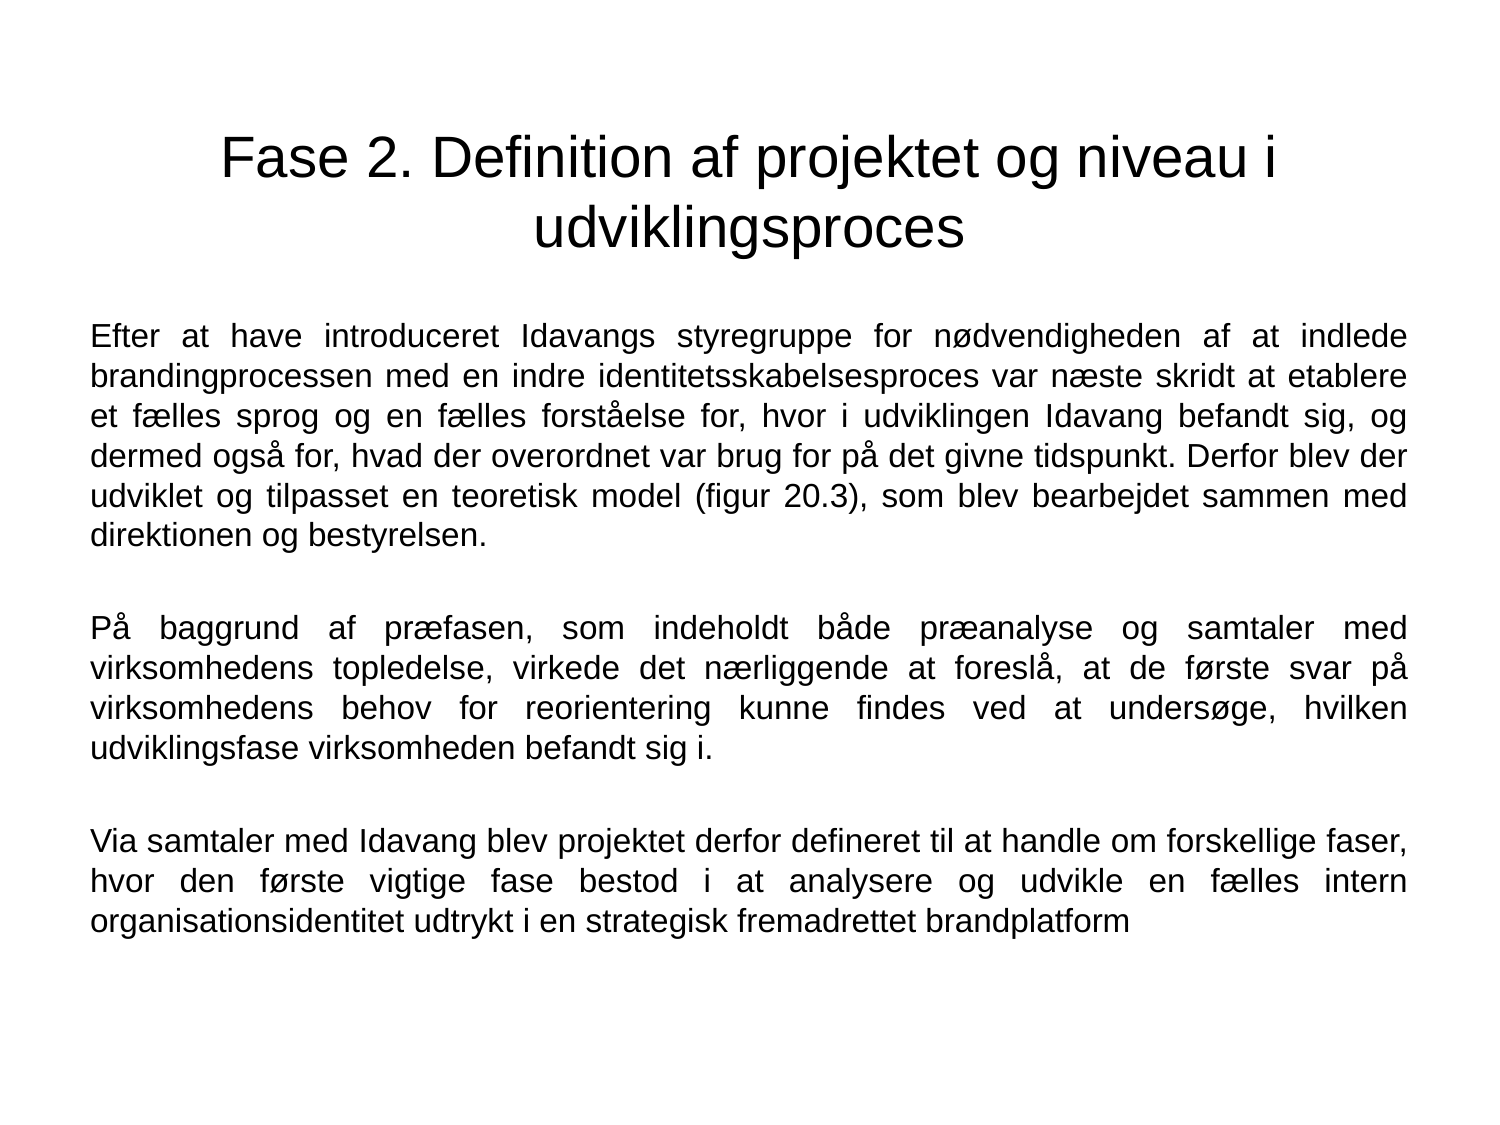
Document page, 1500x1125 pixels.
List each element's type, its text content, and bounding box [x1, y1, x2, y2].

title Fase 2. Definition af projektet og niveau i udviklingsproces [75, 129, 1425, 306]
list Efter at have introduceret Idavangs styregruppe for nødvendigheden af at indlede brandingprocessen med en indre identitetsskabelsesproces var næste skridt at etablere et fælles sprog og en fælles forståelse for, hvor i udviklingen Idavang befandt sig, og dermed også for, hvad der overordnet var brug for på det givne tidspunkt. Derfor blev der udviklet og tilpasset en teoretisk model (figur 20.3), som blev bearbejdet sammen med direktionen og bestyrelsen. På baggrund af præfasen, som indeholdt både præanalyse og samtaler med virksomhedens topledelse, virkede det nærliggende at foreslå, at de første svar på virksomhedens behov for reorientering kunne findes ved at undersøge, hvilken udviklingsfase virksomheden befandt sig i. Via samtaler med Idavang blev projektet derfor defineret til at handle om forskellige faser, hvor den første vigtige fase bestod i at analysere og udvikle en fælles intern organisationsidentitet udtrykt i en strategisk fremadrettet brandplatform [75, 306, 1425, 1050]
